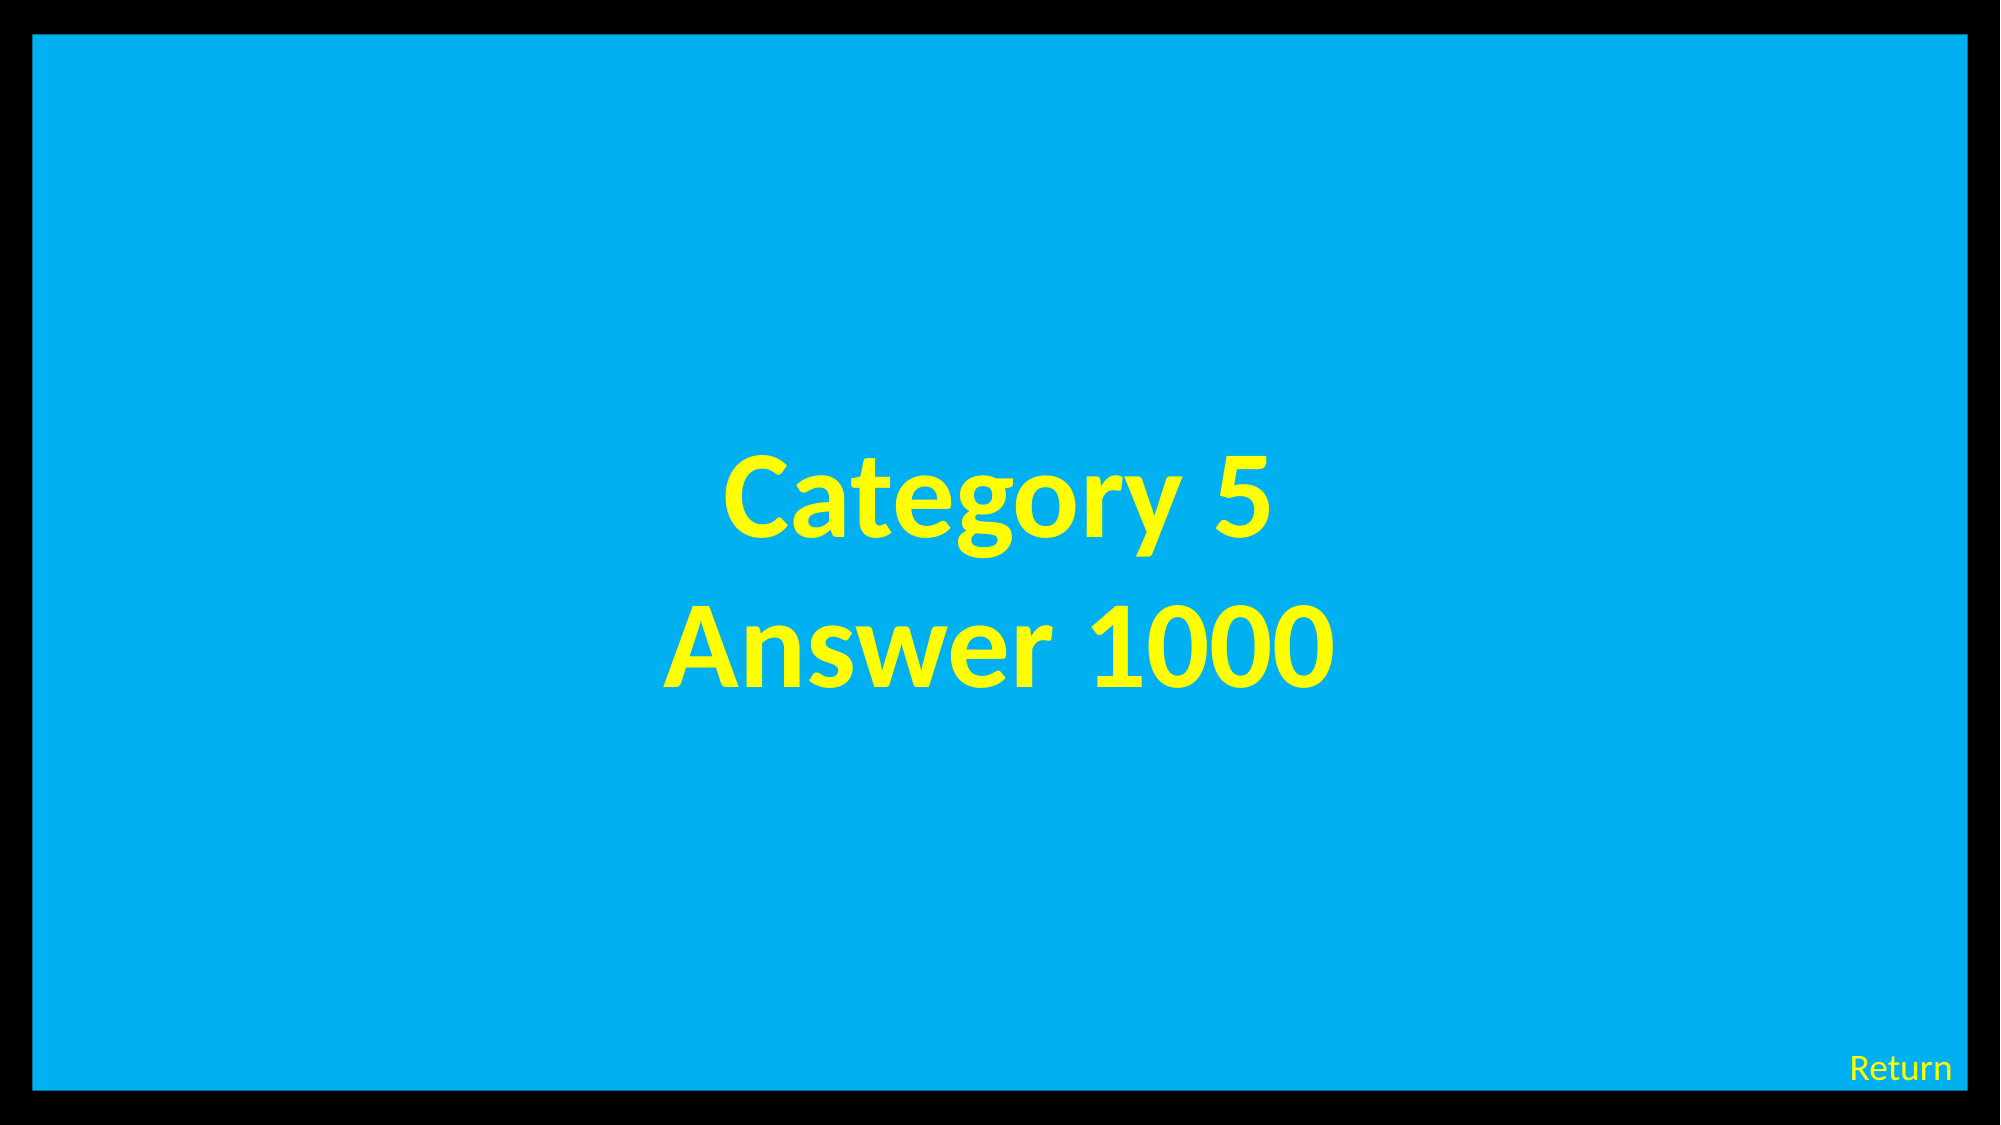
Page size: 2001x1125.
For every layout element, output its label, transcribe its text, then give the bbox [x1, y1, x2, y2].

text_box Return [1585, 1035, 1968, 1096]
text_box Category 5 Answer 1000 [32, 34, 1968, 1091]
